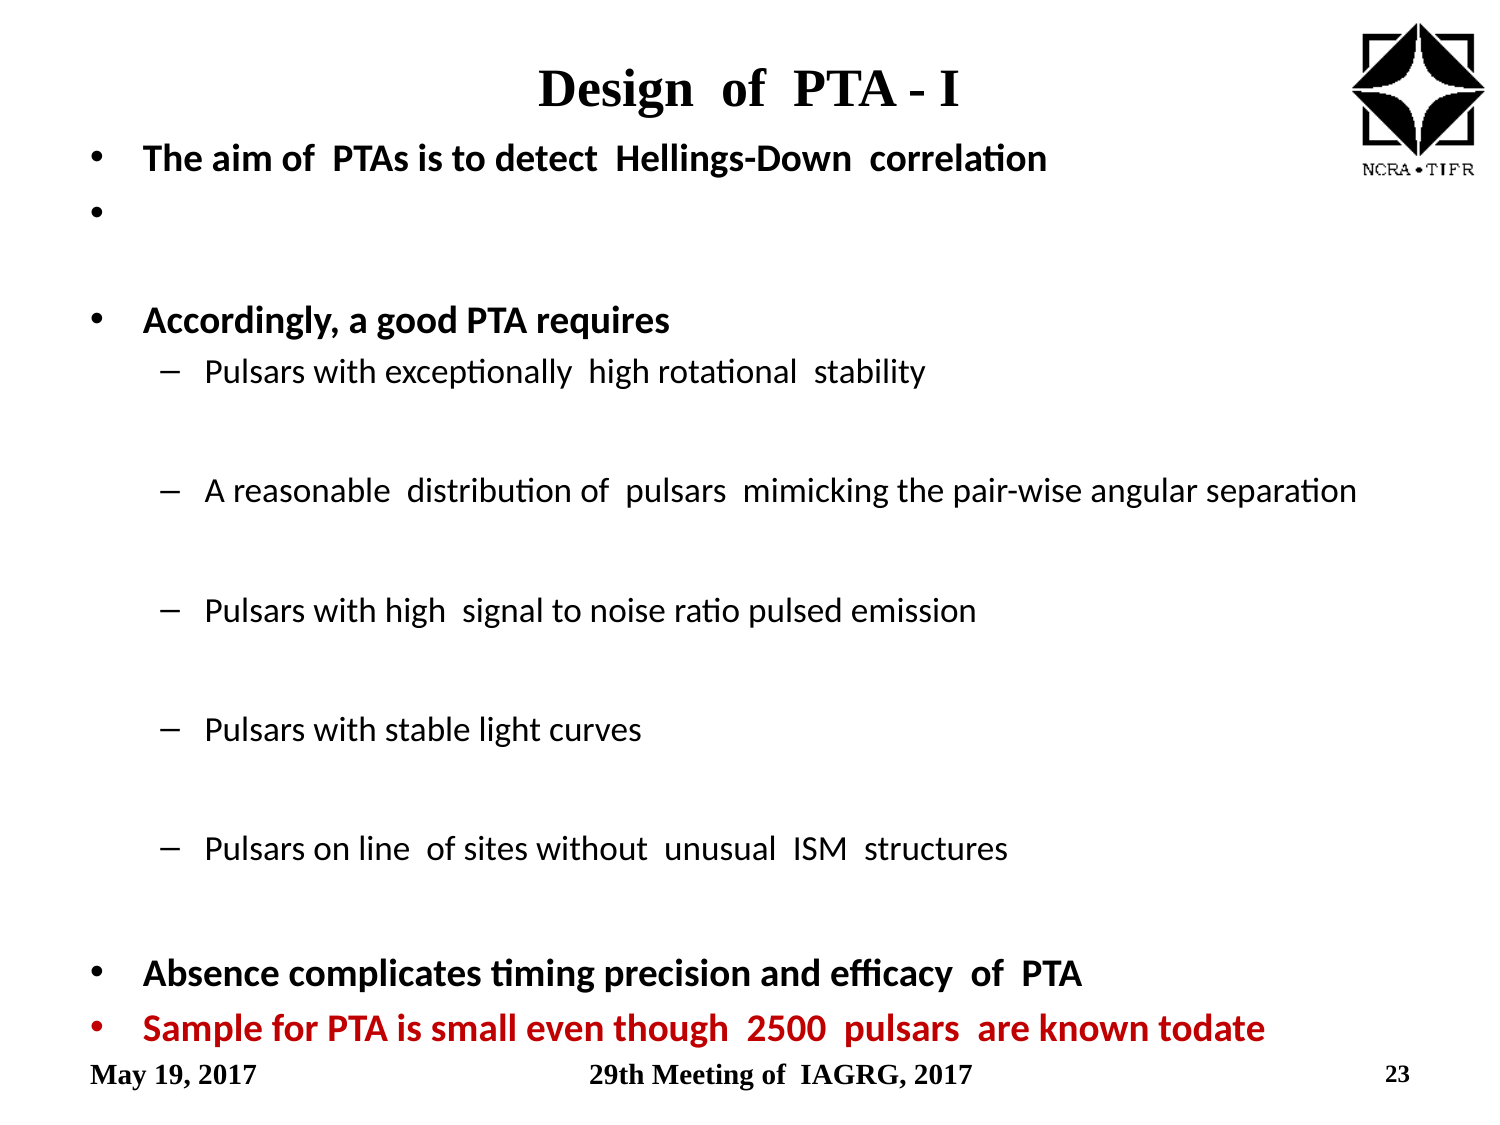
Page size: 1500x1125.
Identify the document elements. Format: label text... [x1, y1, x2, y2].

slide_number 23 [1237, 1042, 1425, 1103]
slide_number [75, 1042, 350, 1103]
list The aim of PTAs is to detect Hellings-Down correlation Accordingly, a good PTA requires Pulsars with exceptionally high rotational stability A reasonable distribution of pulsars mimicking the pair-wise angular separation Pulsars with high signal to noise ratio pulsed emission Pulsars with stable light curves Pulsars on line of sites without unusual ISM structures Absence complicates timing precision and efficacy of PTA Sample for PTA is small even though 2500 pulsars are known todate [74, 124, 1426, 1063]
picture [1337, 0, 1500, 187]
footer 29th Meeting of IAGRG, 2017 [387, 1042, 1175, 1103]
title Design of PTA - I [74, 44, 1426, 124]
